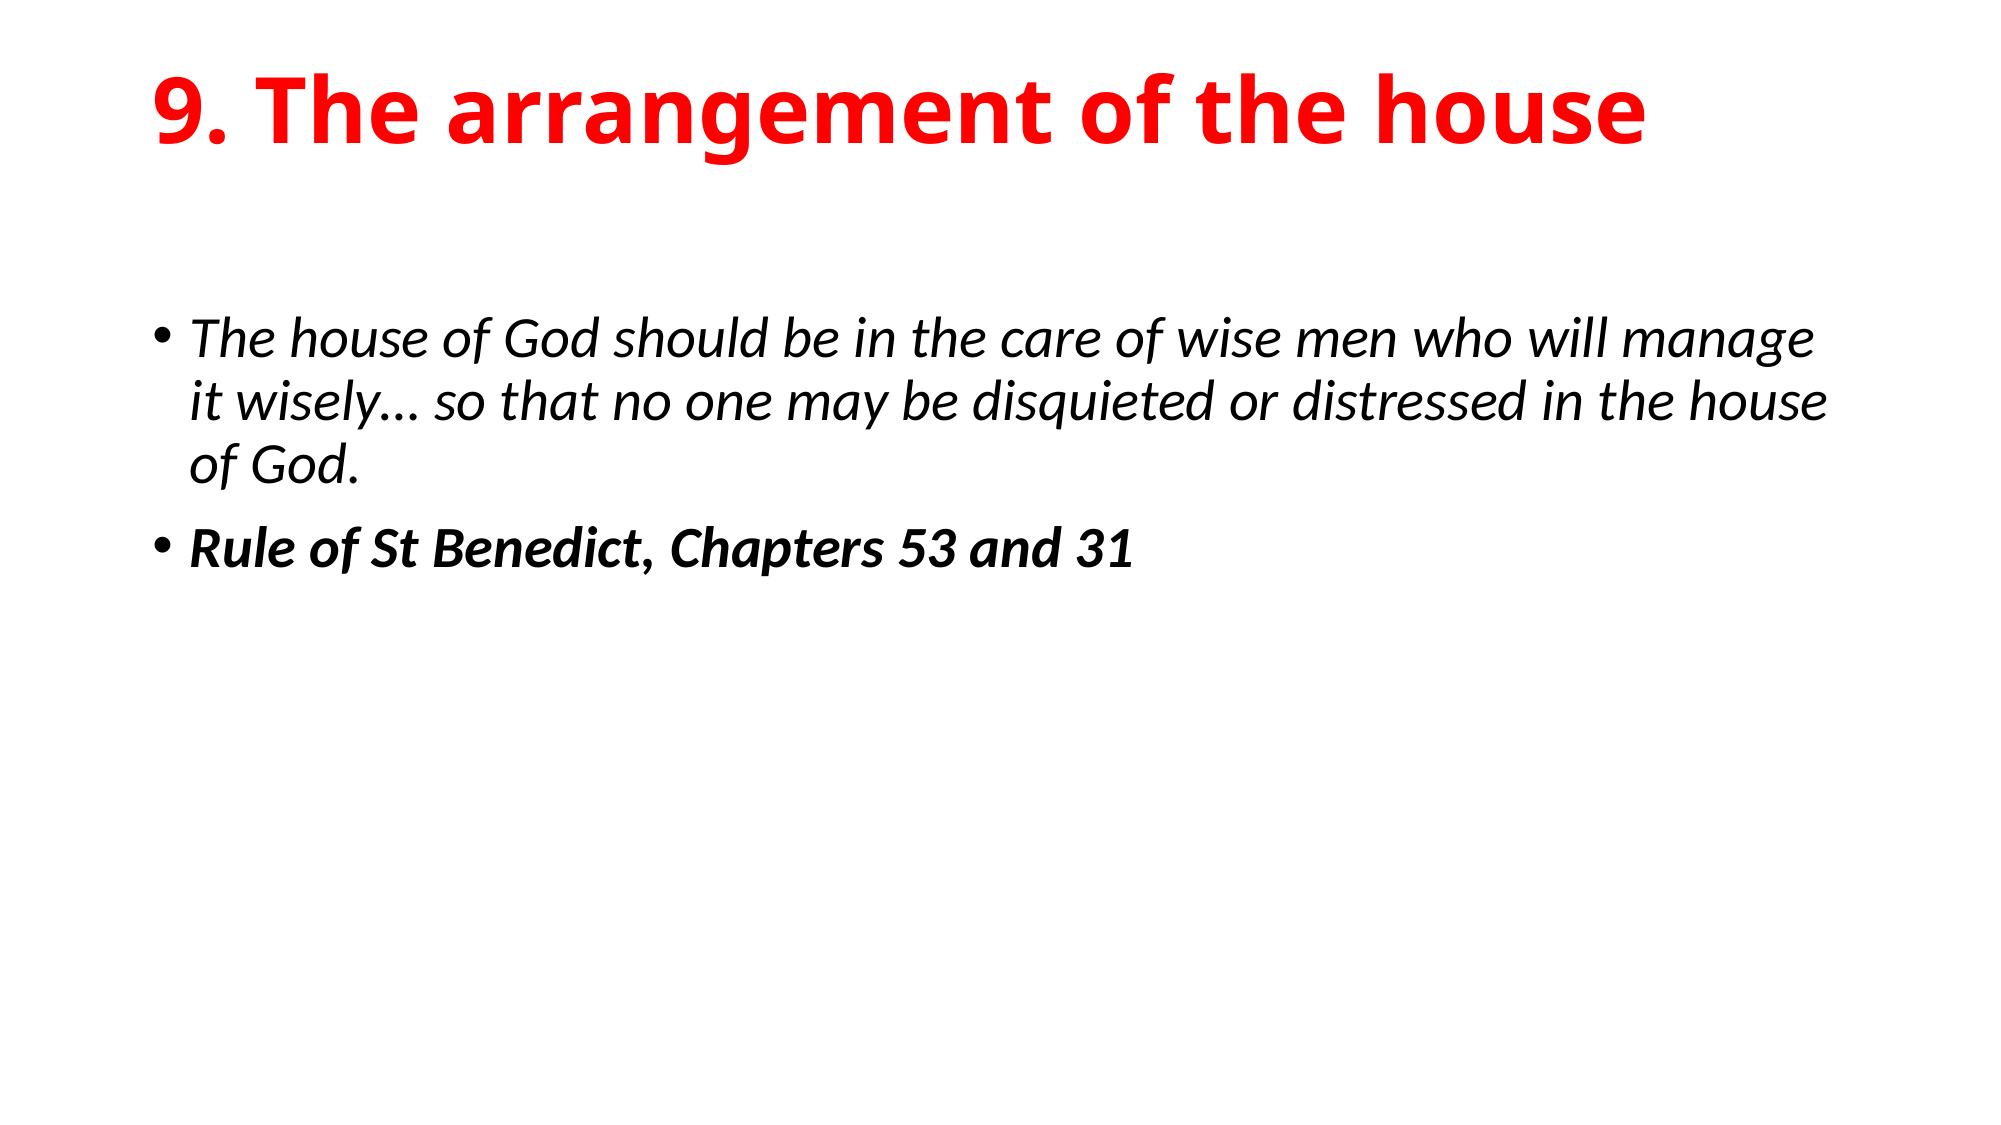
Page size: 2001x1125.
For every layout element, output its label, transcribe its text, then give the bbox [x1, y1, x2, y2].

list The house of God should be in the care of wise men who will manage it wisely… so that no one may be disquieted or distressed in the house of God. Rule of St Benedict, Chapters 53 and 31 [137, 299, 1863, 1014]
title 9. The arrangement of the house [137, 59, 1863, 278]
